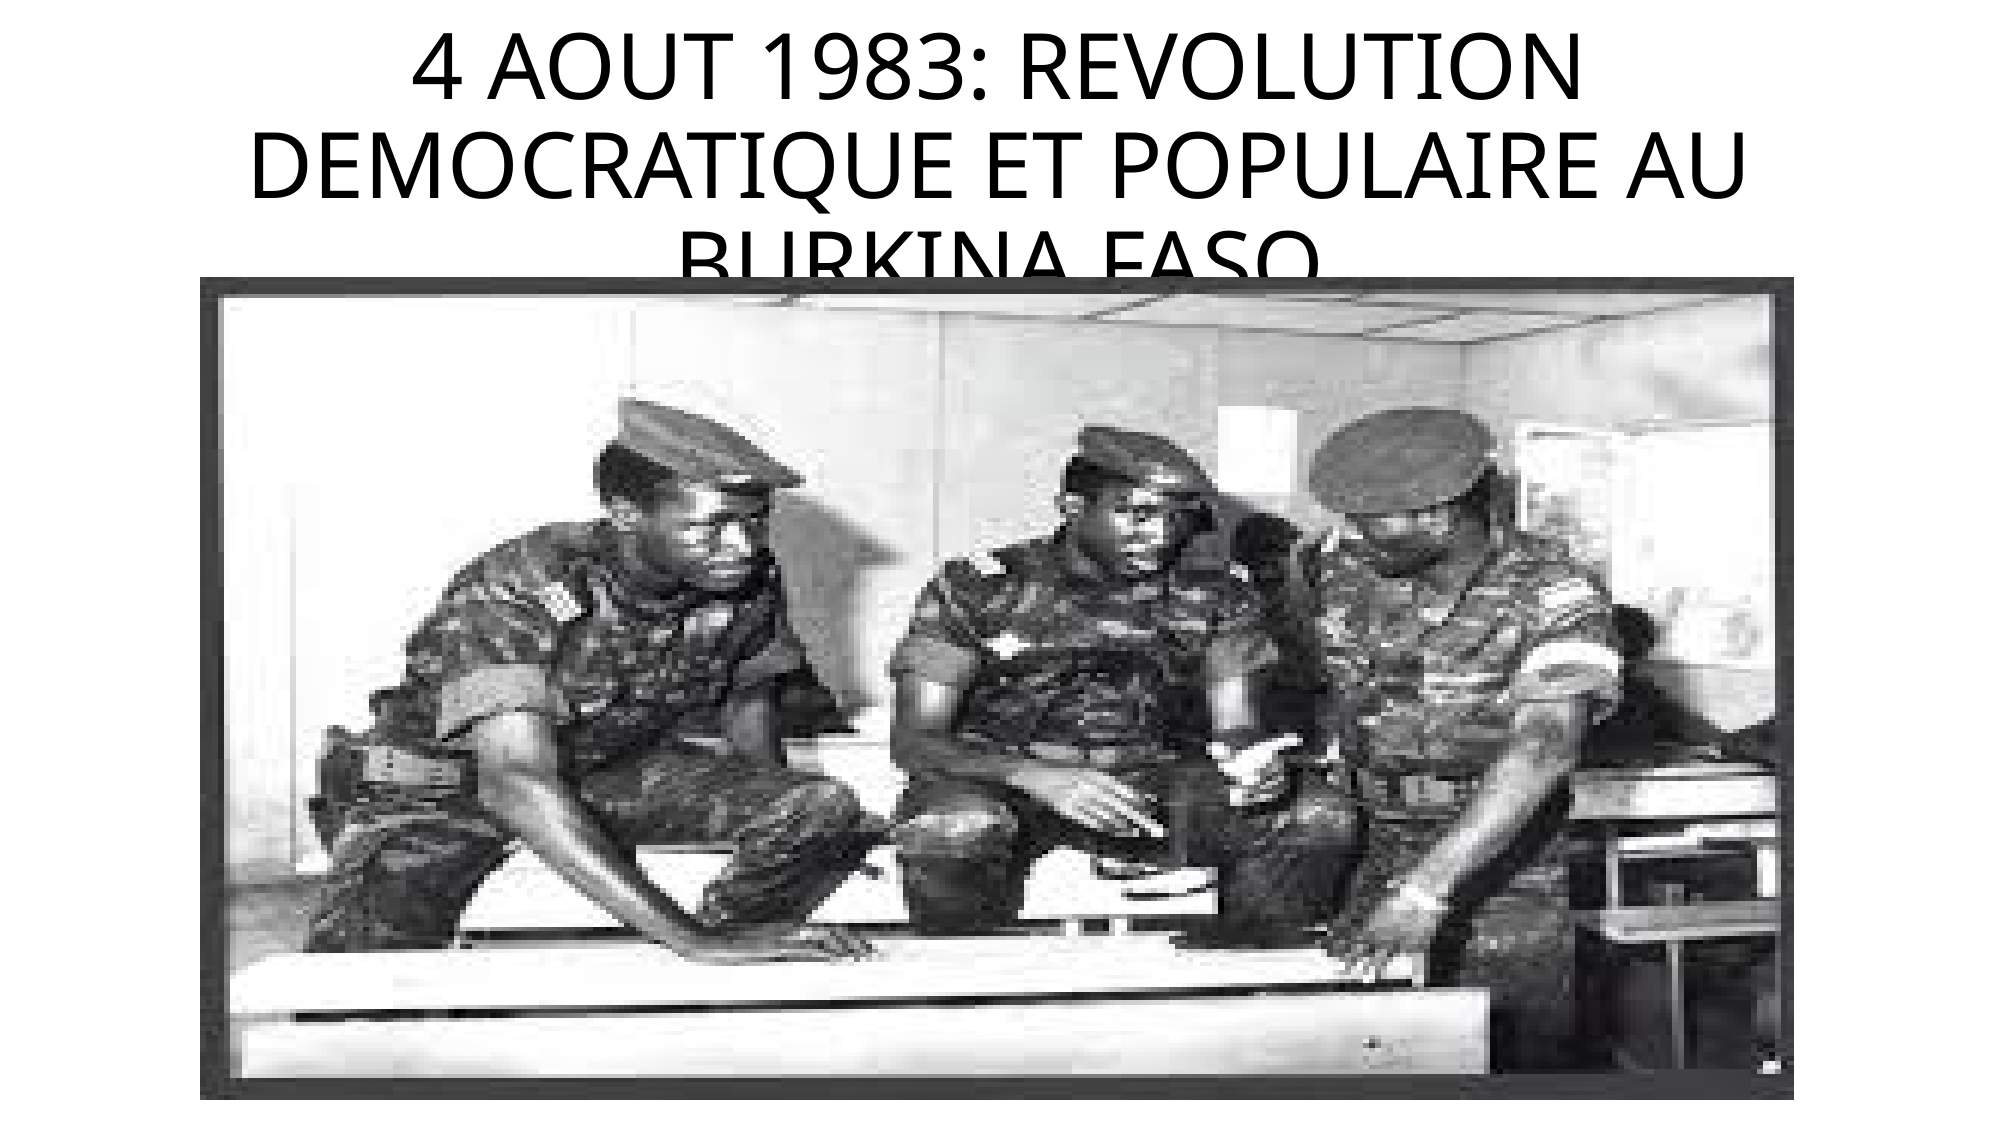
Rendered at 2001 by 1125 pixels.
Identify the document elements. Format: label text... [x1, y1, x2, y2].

title 4 AOUT 1983: REVOLUTION DEMOCRATIQUE ET POPULAIRE AU BURKINA FASO [137, 59, 1863, 278]
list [199, 277, 1794, 1100]
